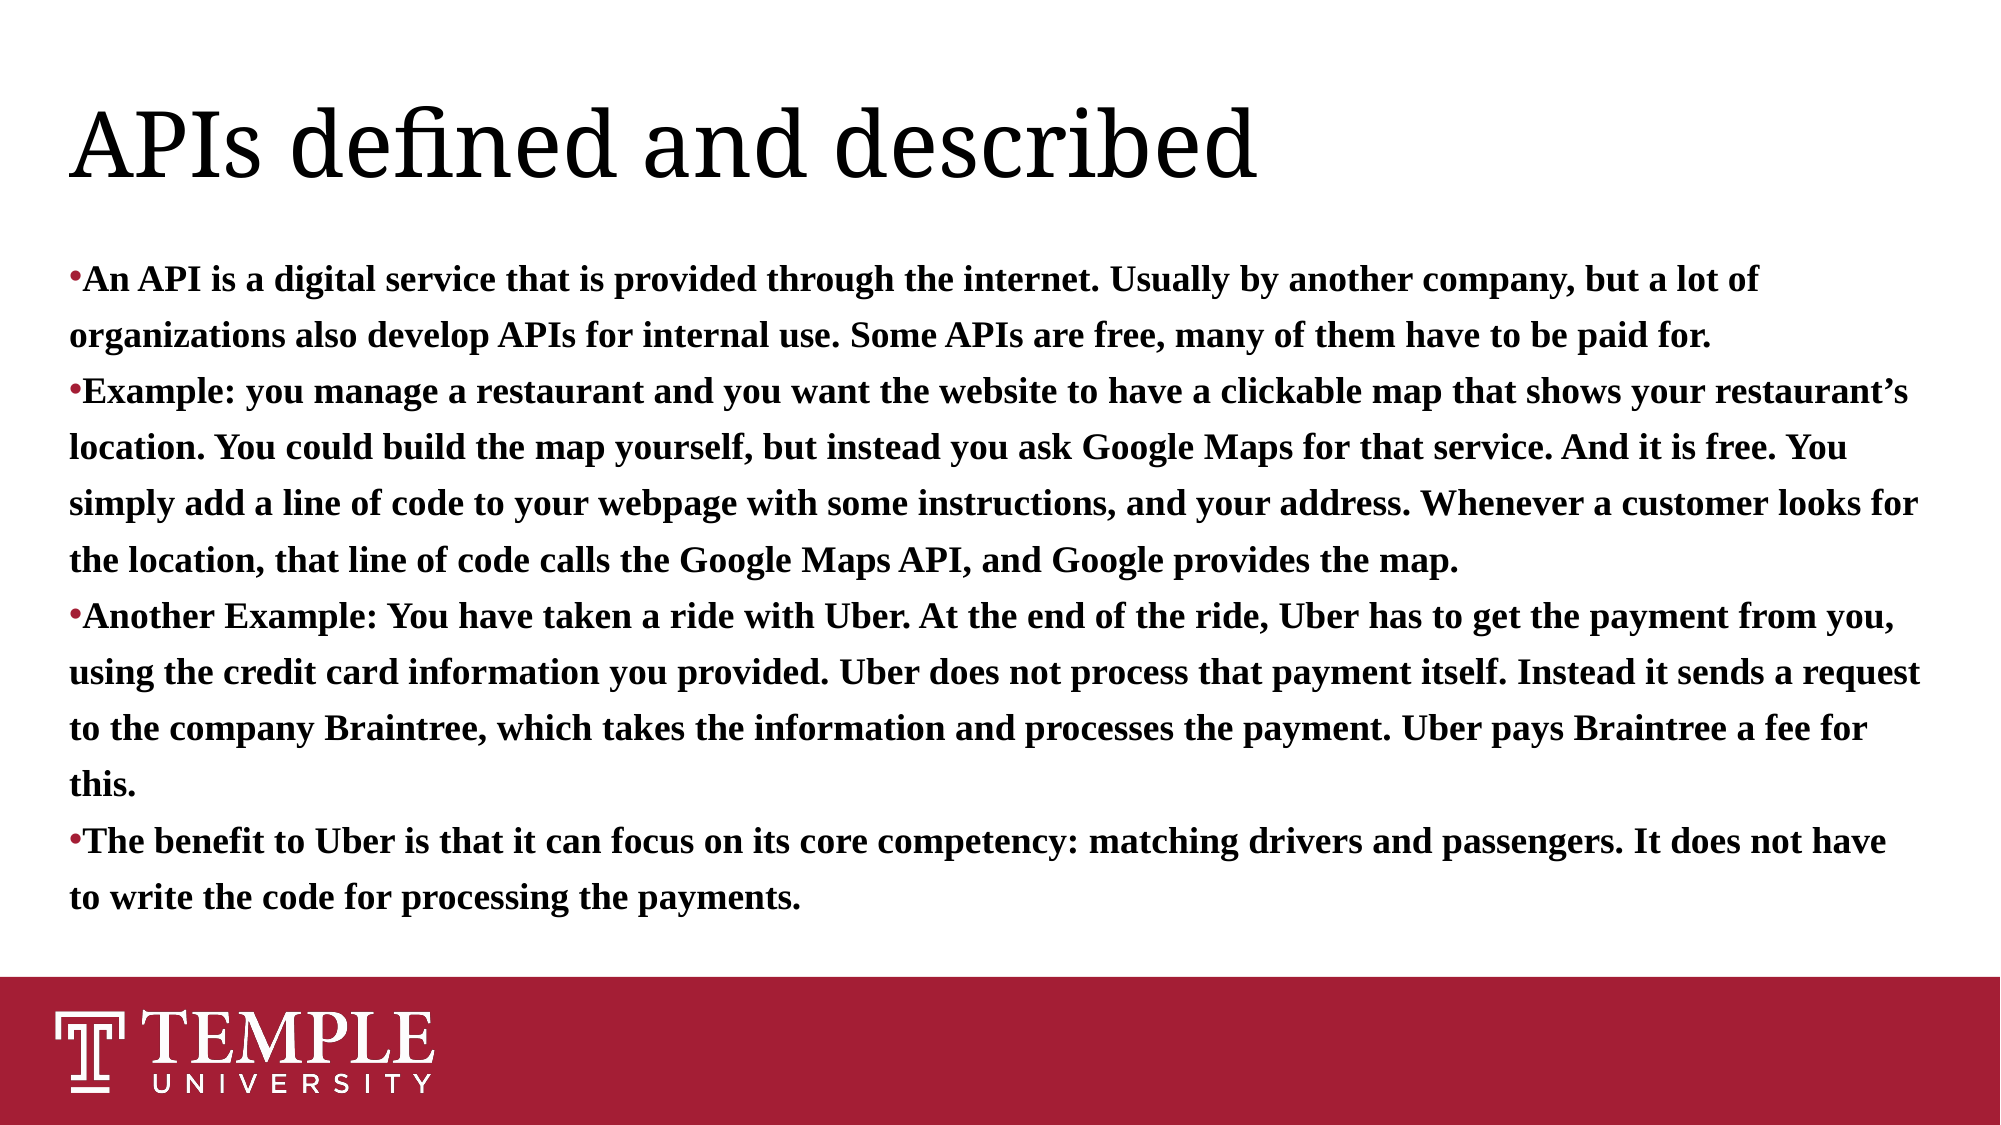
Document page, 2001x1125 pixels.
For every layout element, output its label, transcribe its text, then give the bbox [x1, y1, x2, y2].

title APIs defined and described [54, 91, 1939, 280]
list An API is a digital service that is provided through the internet. Usually by another company, but a lot of organizations also develop APIs for internal use. Some APIs are free, many of them have to be paid for. Example: you manage a restaurant and you want the website to have a clickable map that shows your restaurant’s location. You could build the map yourself, but instead you ask Google Maps for that service. And it is free. You simply add a line of code to your webpage with some instructions, and your address. Whenever a customer looks for the location, that line of code calls the Google Maps API, and Google provides the map. Another Example: You have taken a ride with Uber. At the end of the ride, Uber has to get the payment from you, using the credit card information you provided. Uber does not process that payment itself. Instead it sends a request to the company Braintree, which takes the information and processes the payment. Uber pays Braintree a fee for this. The benefit to Uber is that it can focus on its core competency: matching drivers and passengers. It does not have to write the code for processing the payments. [54, 280, 1939, 853]
picture [54, 1008, 435, 1094]
